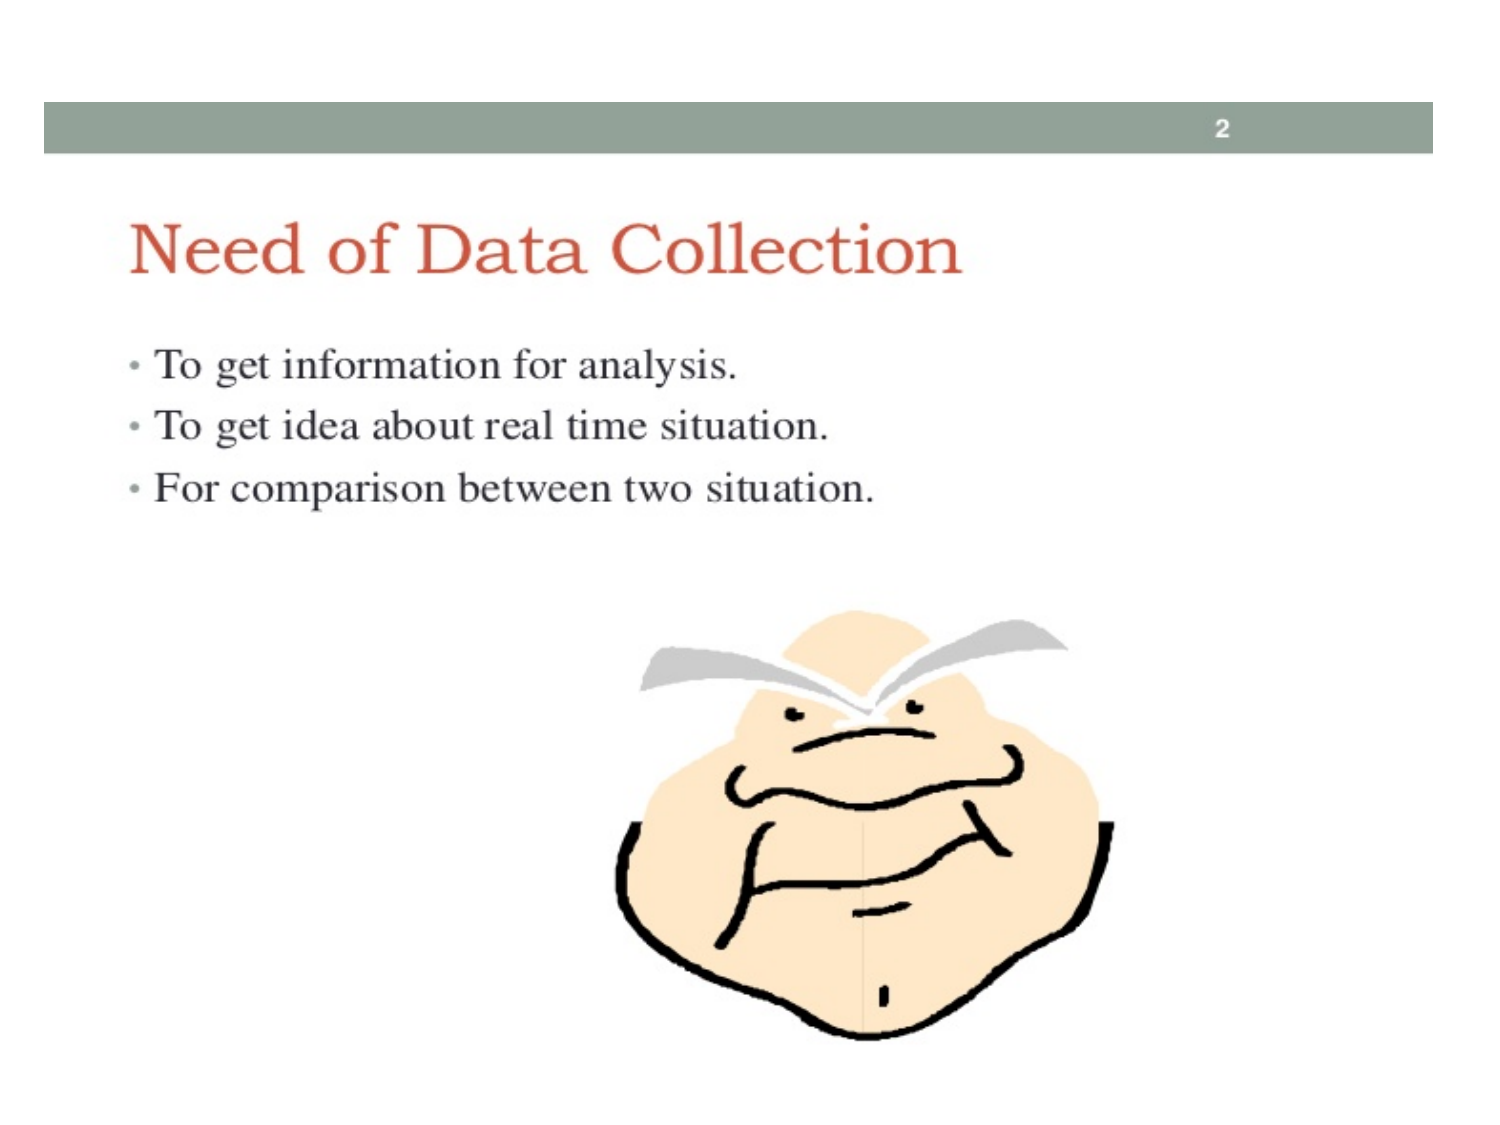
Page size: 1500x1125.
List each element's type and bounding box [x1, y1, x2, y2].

picture [44, 102, 1433, 1077]
